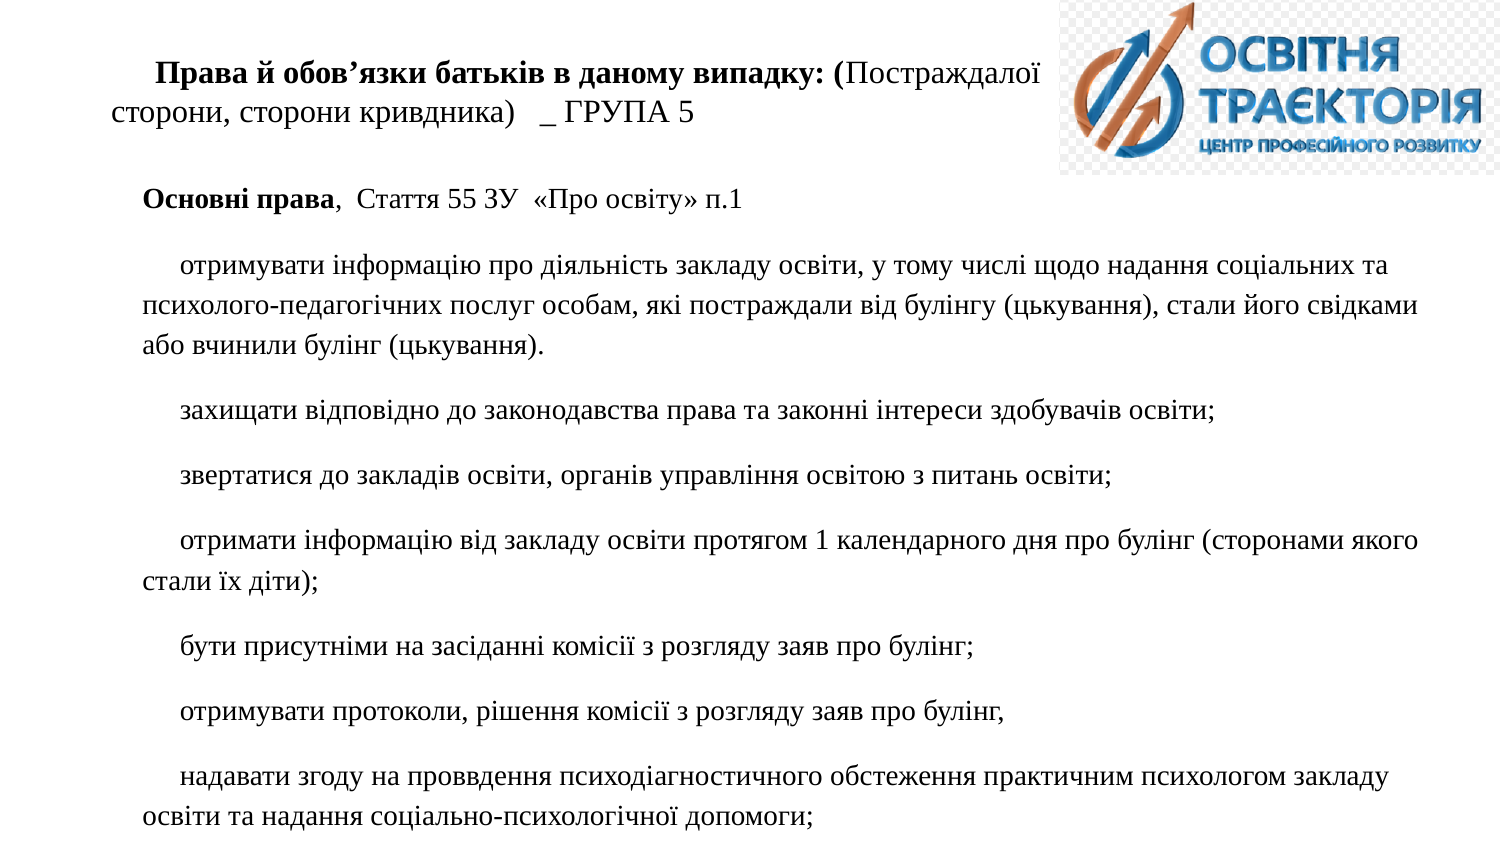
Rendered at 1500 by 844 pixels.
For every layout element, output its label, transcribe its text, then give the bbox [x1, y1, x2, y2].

picture [1058, 0, 1500, 175]
title Права й обов’язки батьків в даному випадку: (Постраждалої сторони, сторони кривдника) _ ГРУПА 5 [21, 33, 1053, 146]
subtitle Основні права, Стаття 55 ЗУ «Про освіту» п.1 отримувати інформацію про діяльність закладу освіти, у тому числі щодо надання соціальних та психолого-педагогічних послуг особам, які постраждали від булінгу (цькування), стали його свідками або вчинили булінг (цькування). захищати відповідно до законодавства права та законні інтереси здобувачів освіти; звертатися до закладів освіти, органів управління освітою з питань освіти; отримати інформацію від закладу освіти протягом 1 календарного дня про булінг (сторонами якого стали їх діти); бути присутніми на засіданні комісії з розгляду заяв про булінг; отримувати протоколи, рішення комісії з розгляду заяв про булінг, надавати згоду на проввдення психодіагностичного обстеження практичним психологом закладу освіти та надання соціально-психологічної допомоги; [127, 159, 1470, 725]
